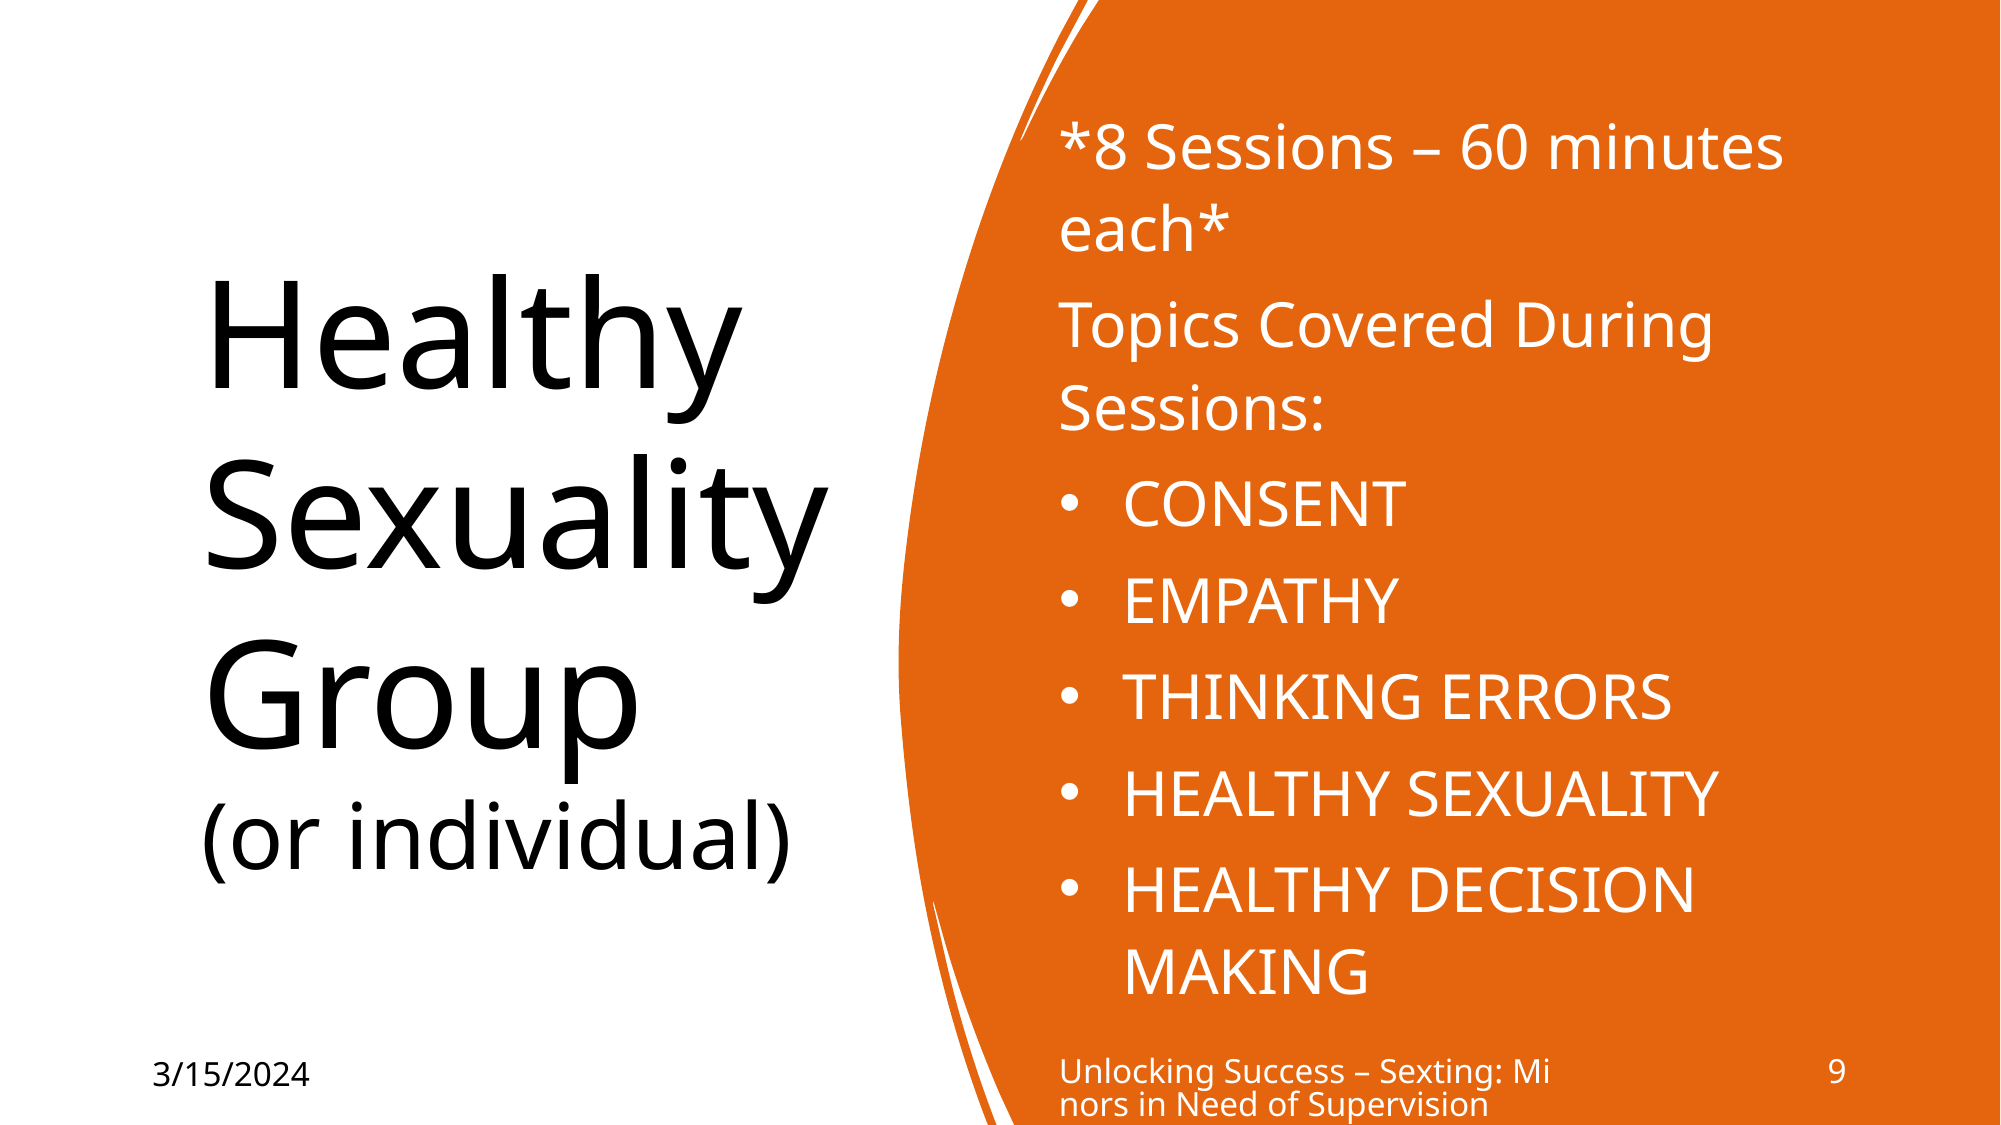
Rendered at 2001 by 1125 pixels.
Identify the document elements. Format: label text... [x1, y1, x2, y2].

footer Unlocking Success – Sexting: Minors in Need of Supervision [1043, 1042, 1569, 1103]
list *8 Sessions – 60 minutes each* Topics Covered During Sessions: CONSENT EMPATHY THINKING ERRORS HEALTHY SEXUALITY HEALTHY DECISION MAKING [1043, 86, 1917, 1020]
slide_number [137, 1042, 513, 1103]
slide_number 9 [1651, 1042, 1862, 1103]
title Healthy Sexuality Group (or individual) [186, 106, 872, 1020]
